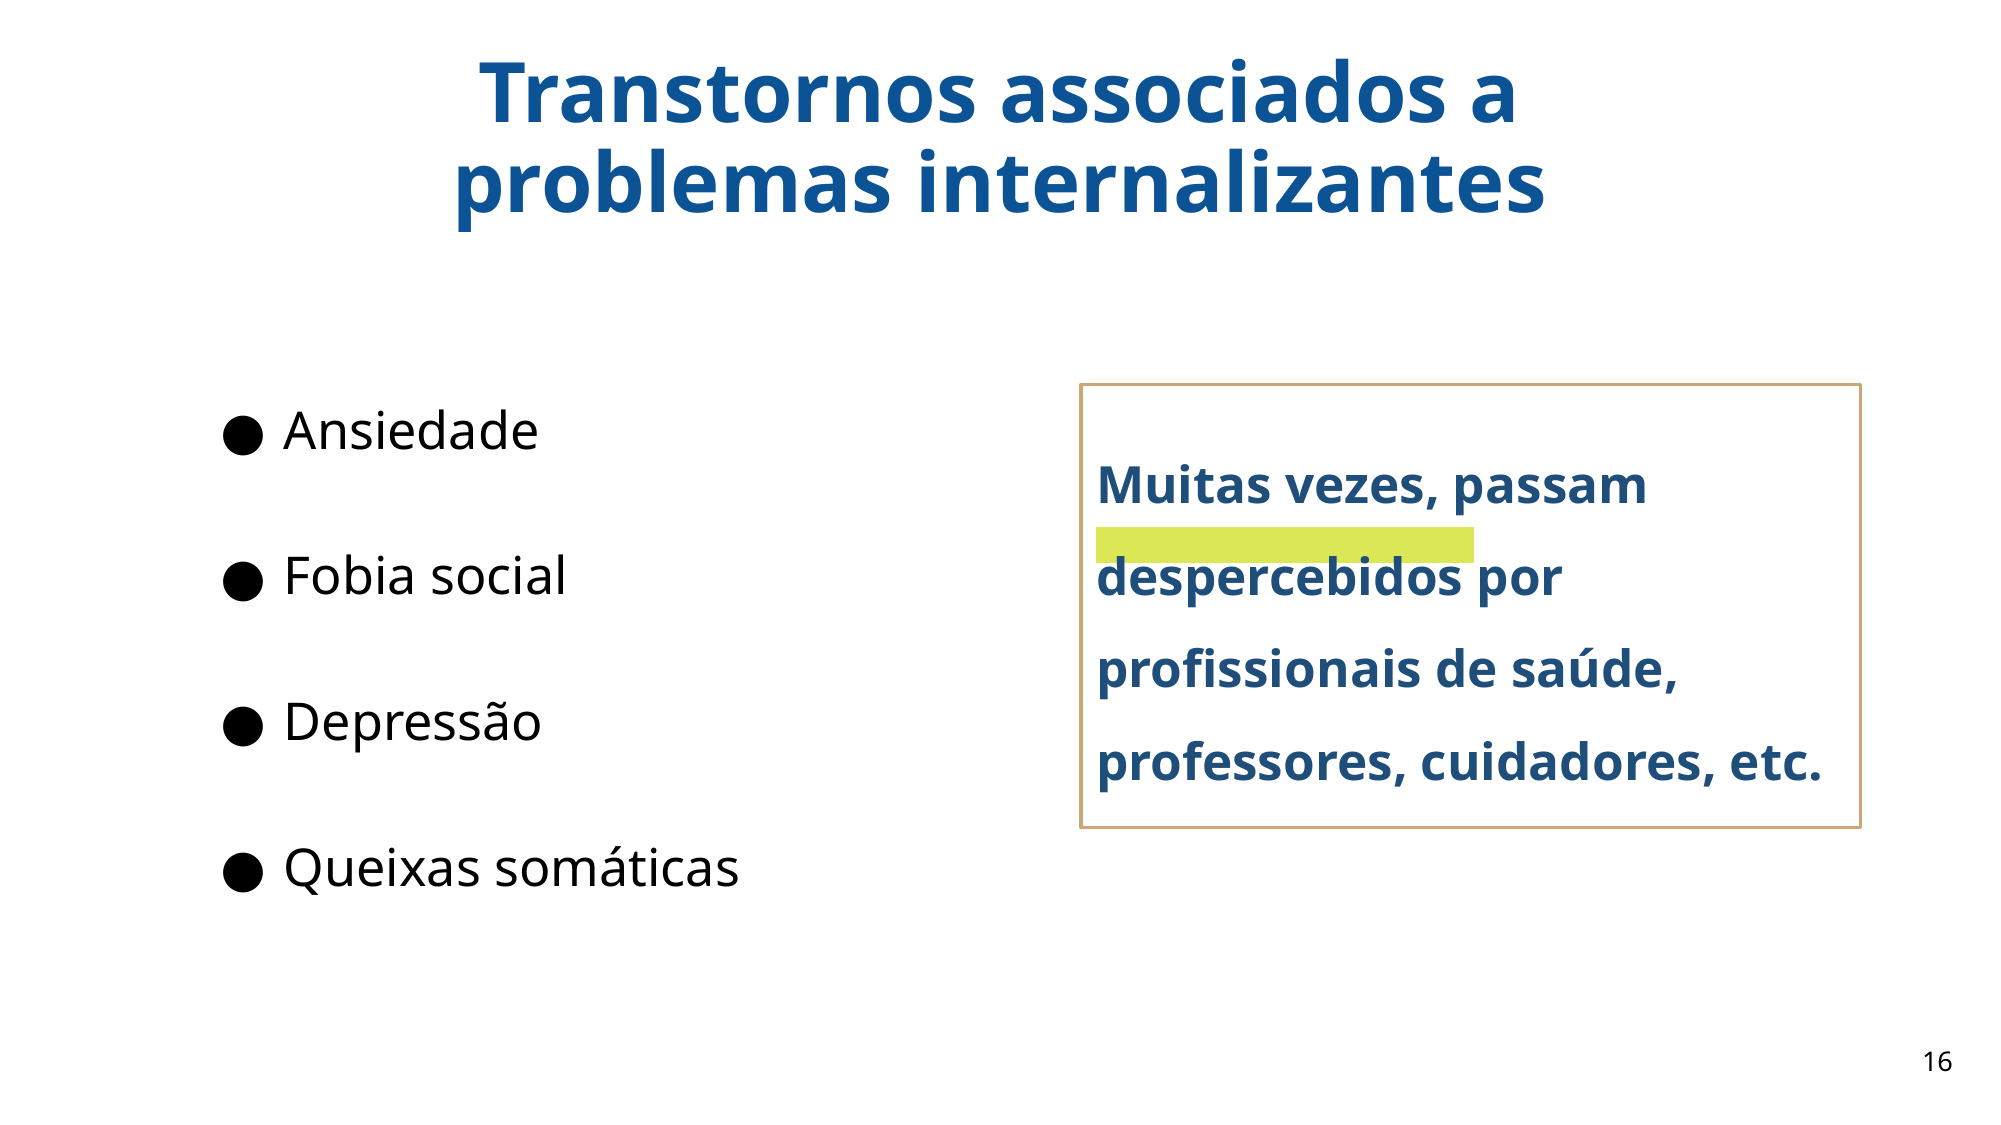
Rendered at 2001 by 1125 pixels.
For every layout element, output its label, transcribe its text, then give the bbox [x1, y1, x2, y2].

title Transtornos associados a problemas internalizantes [312, 87, 1688, 251]
text_box Muitas vezes, passam despercebidos por profissionais de saúde, professores, cuidadores, etc. [1081, 384, 1861, 828]
list Ansiedade Fobia social Depressão Queixas somáticas [188, 384, 961, 1045]
slide_number ‹#› [1853, 1019, 1974, 1106]
